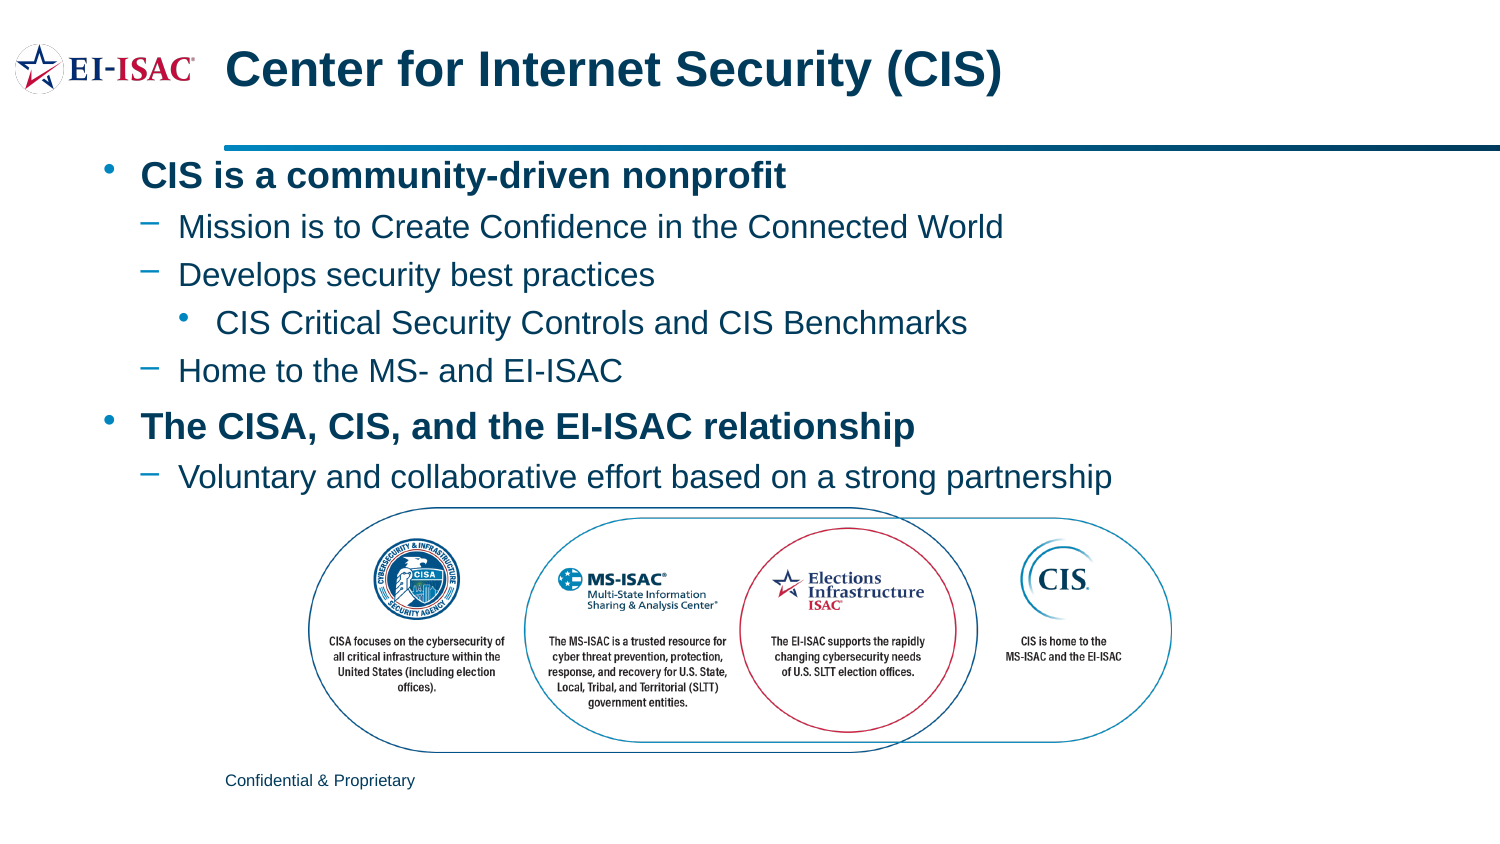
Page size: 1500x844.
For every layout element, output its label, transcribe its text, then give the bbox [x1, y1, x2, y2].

list CIS is a community-driven nonprofit Mission is to Create Confidence in the Connected World Develops security best practices CIS Critical Security Controls and CIS Benchmarks Home to the MS- and EI-ISAC The CISA, CIS, and the EI-ISAC relationship Voluntary and collaborative effort based on a strong partnership [102, 151, 1398, 707]
picture [307, 507, 1173, 753]
title Center for Internet Security (CIS) [224, 0, 1426, 98]
picture [15, 44, 195, 94]
